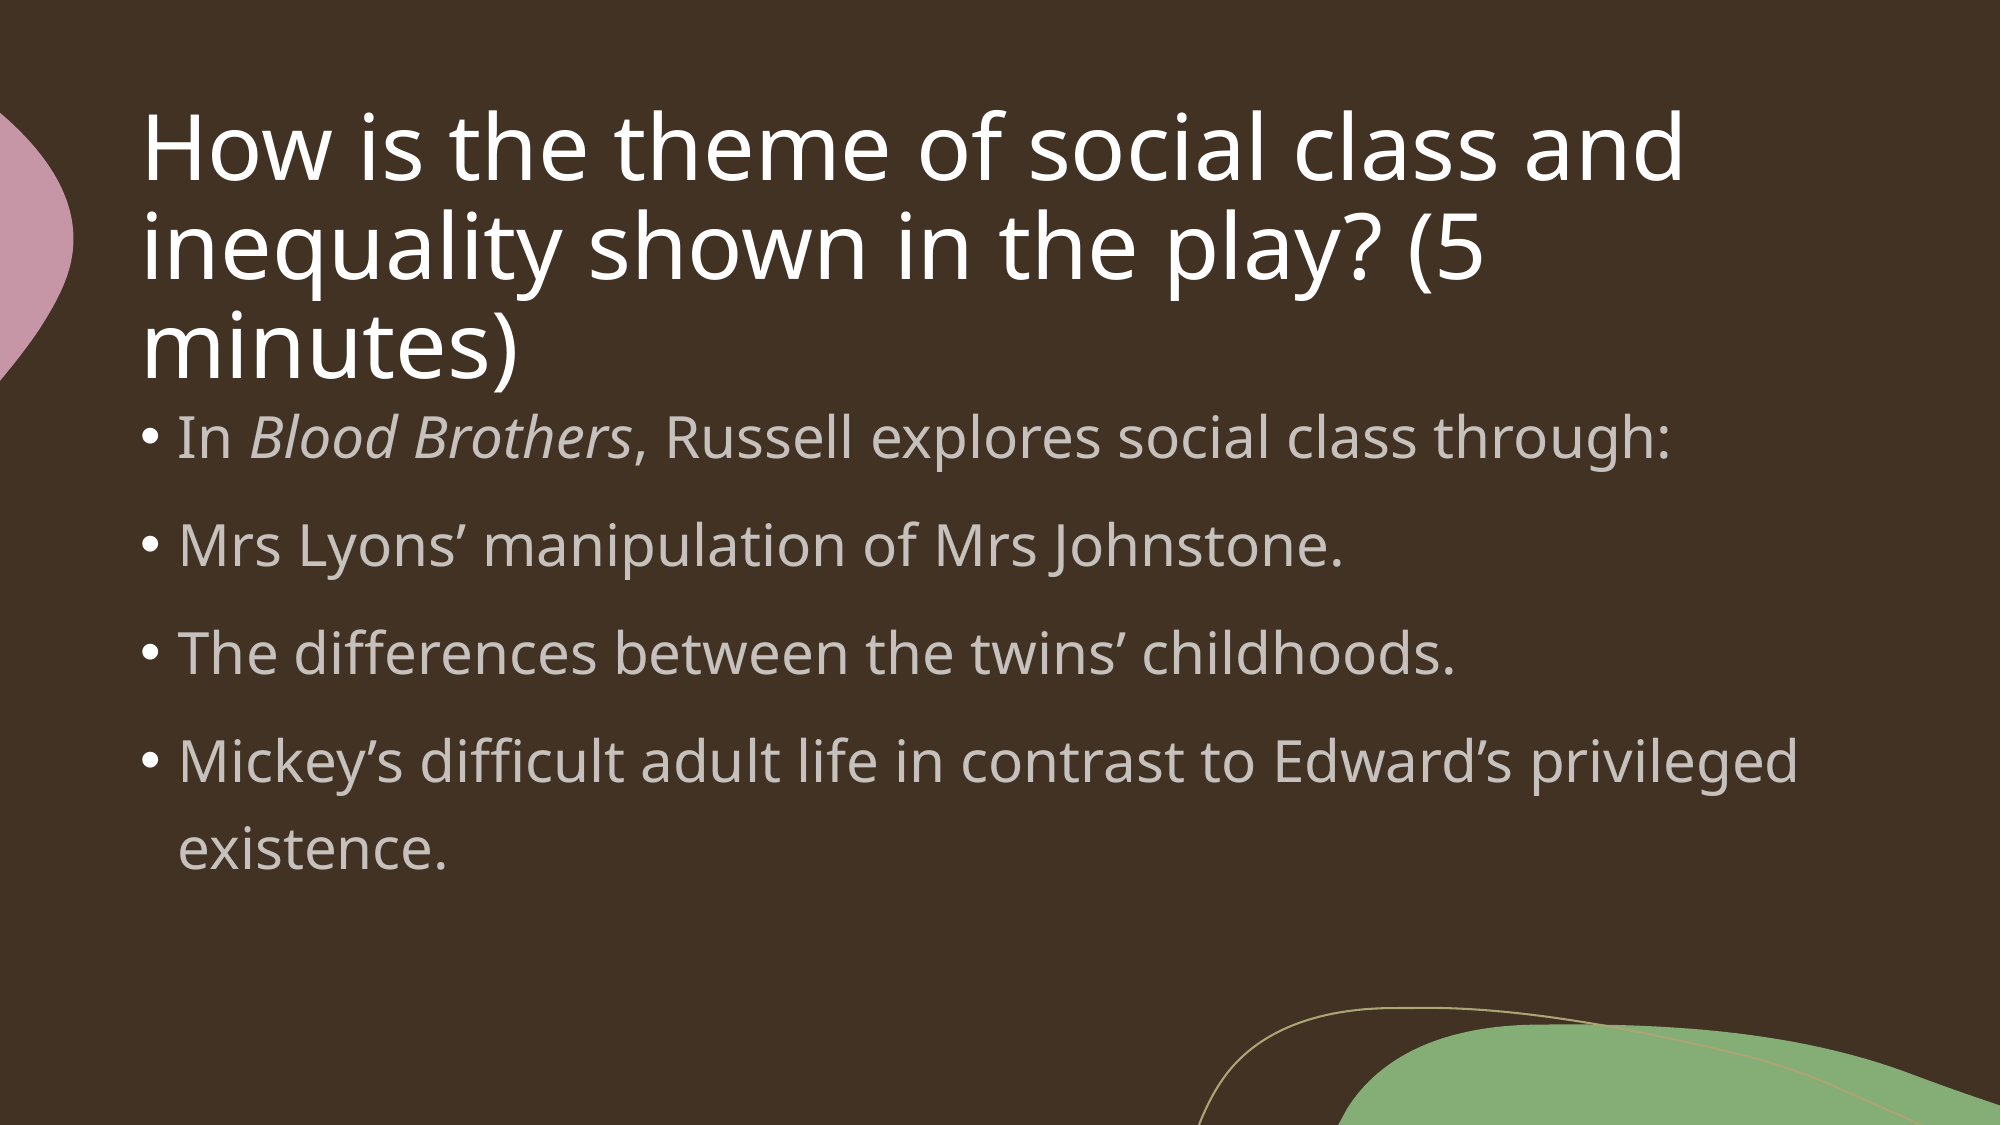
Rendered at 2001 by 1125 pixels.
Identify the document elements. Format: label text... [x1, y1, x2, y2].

list In Blood Brothers, Russell explores social class through: Mrs Lyons’ manipulation of Mrs Johnstone. The differences between the twins’ childhoods. Mickey’s difficult adult life in contrast to Edward’s privileged existence. [125, 375, 1875, 1002]
title How is the theme of social class and inequality shown in the play? (5 minutes) [125, 125, 1875, 375]
